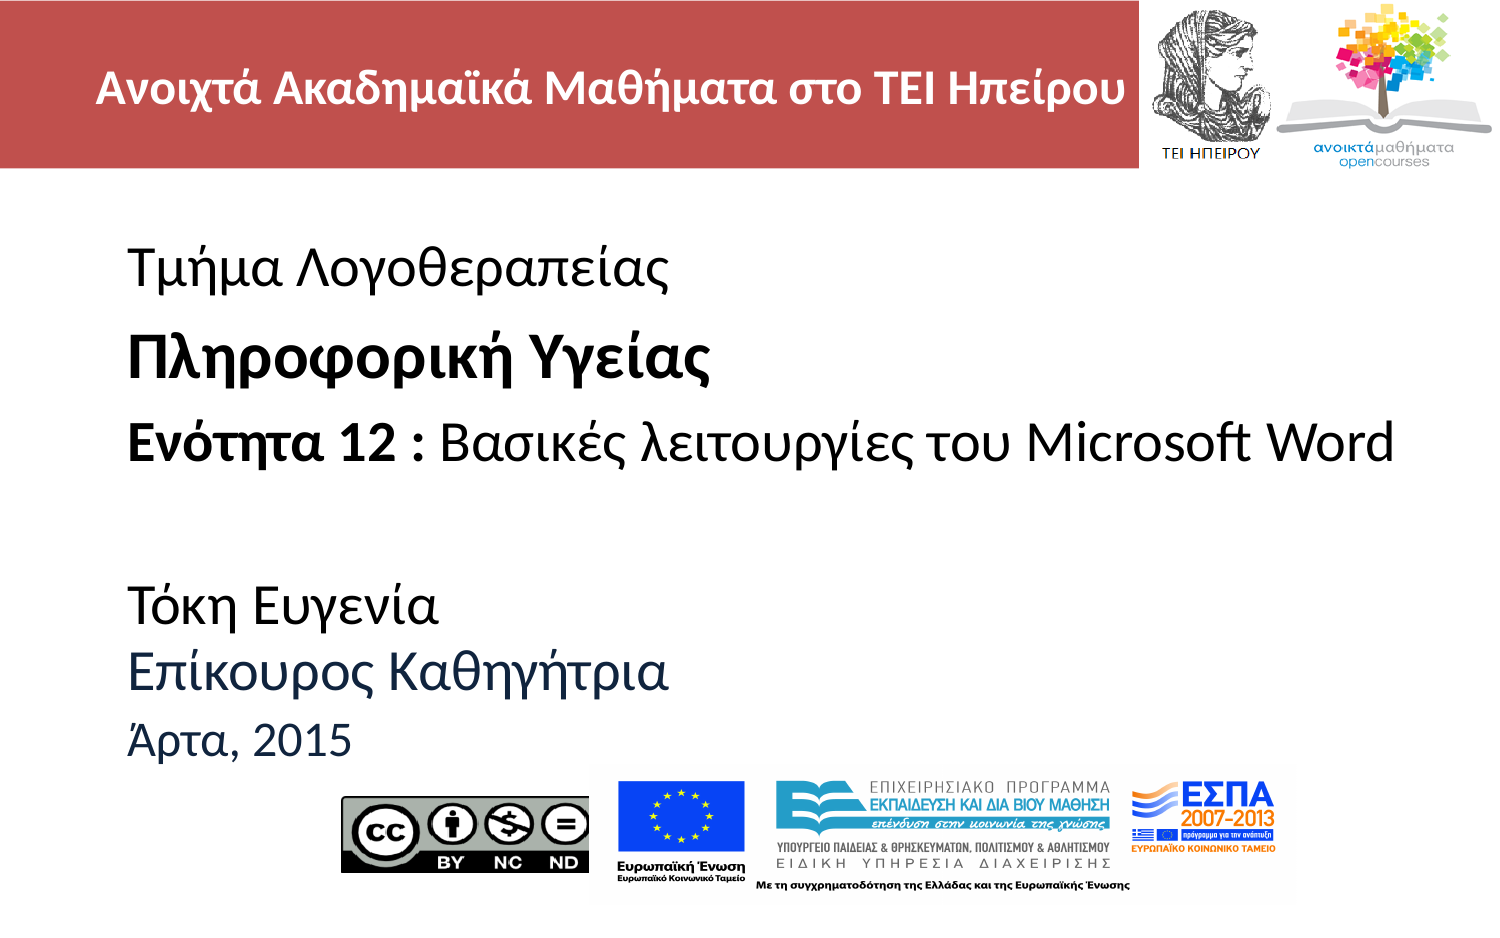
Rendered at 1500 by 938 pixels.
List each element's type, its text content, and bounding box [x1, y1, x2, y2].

subtitle Τμήμα Λογοθεραπείας Πληροφορική Υγείας Ενότητα 12 : Βασικές λειτουργίες του Microsoft Word Τόκη Ευγενία Επίκουρος Καθηγήτρια Άρτα, 2015 [112, 220, 1447, 664]
picture [341, 764, 1297, 905]
text_box Ανοιχτά Ακαδημαϊκά Μαθήματα στο ΤΕΙ Ηπείρου [0, 0, 1137, 169]
picture [1139, 0, 1500, 170]
